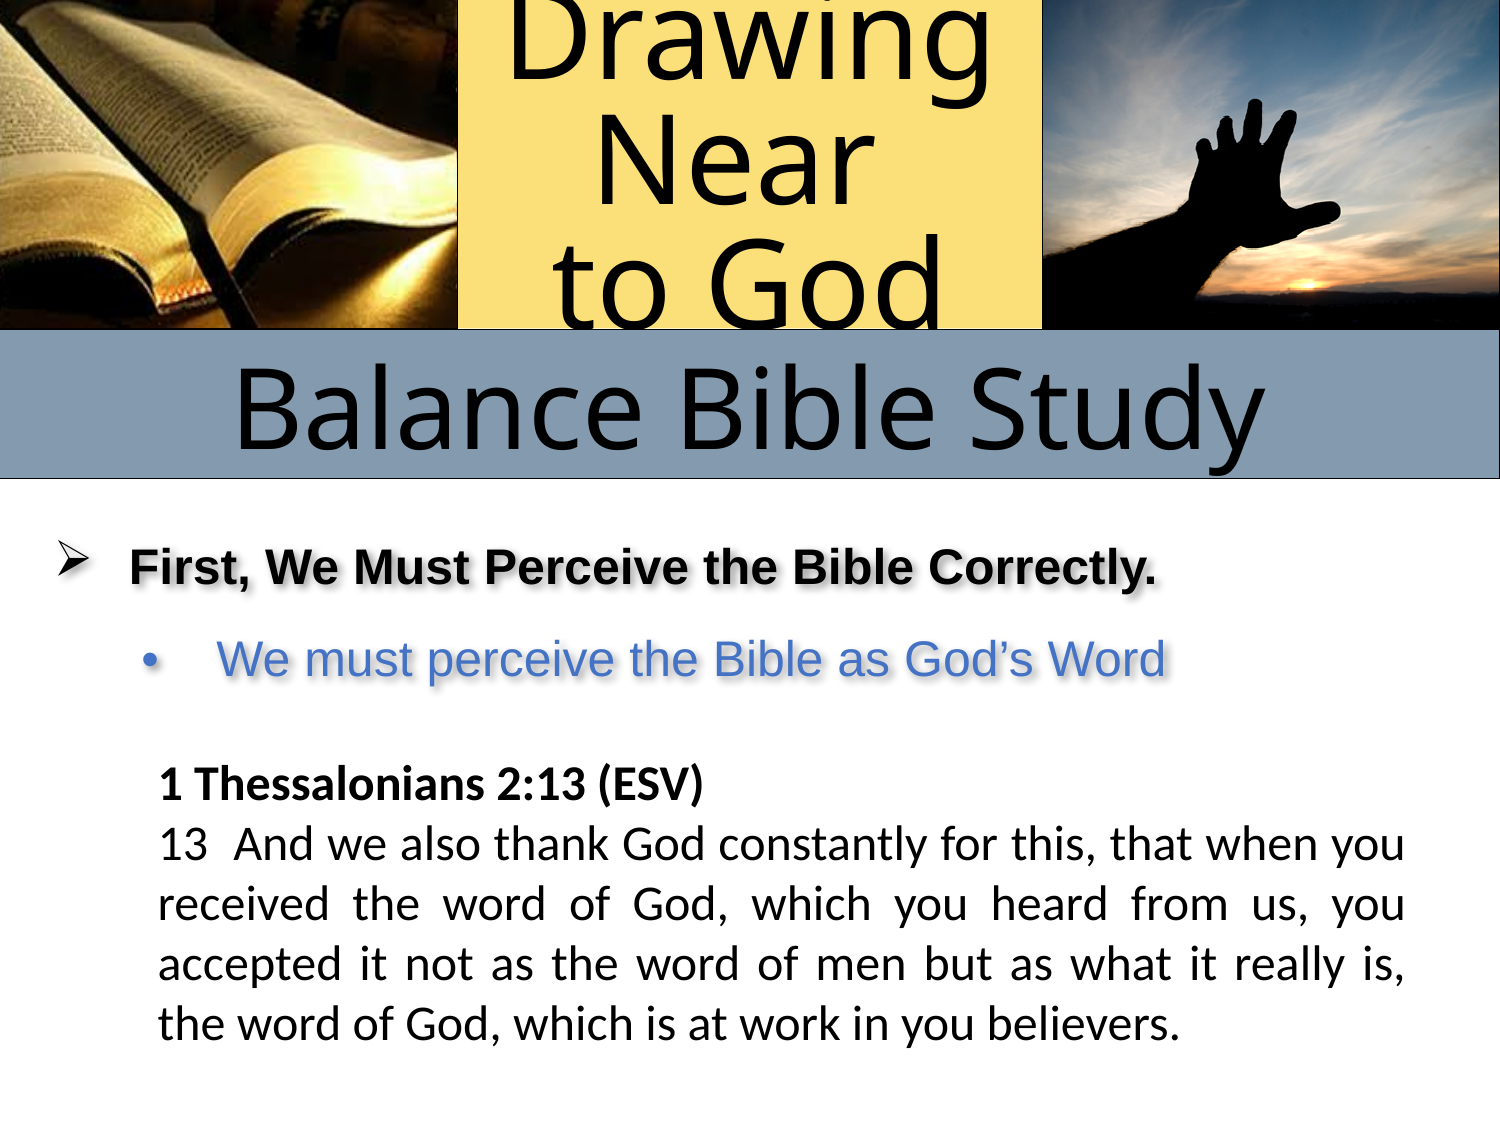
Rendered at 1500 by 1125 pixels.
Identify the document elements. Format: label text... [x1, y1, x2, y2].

text_box • We must perceive the Bible as God’s Word [126, 618, 1422, 695]
picture [1042, 0, 1500, 329]
text_box Drawing Near to God [462, 0, 1038, 329]
text_box Balance Bible Study [0, 329, 1500, 479]
text_box First, We Must Perceive the Bible Correctly. [38, 526, 1422, 602]
picture [0, 0, 458, 329]
text_box 1 Thessalonians 2:13 (ESV) 13 And we also thank God constantly for this, that when you received the word of God, which you heard from us, you accepted it not as the word of men but as what it really is, the word of God, which is at work in you believers. [142, 742, 1422, 1058]
